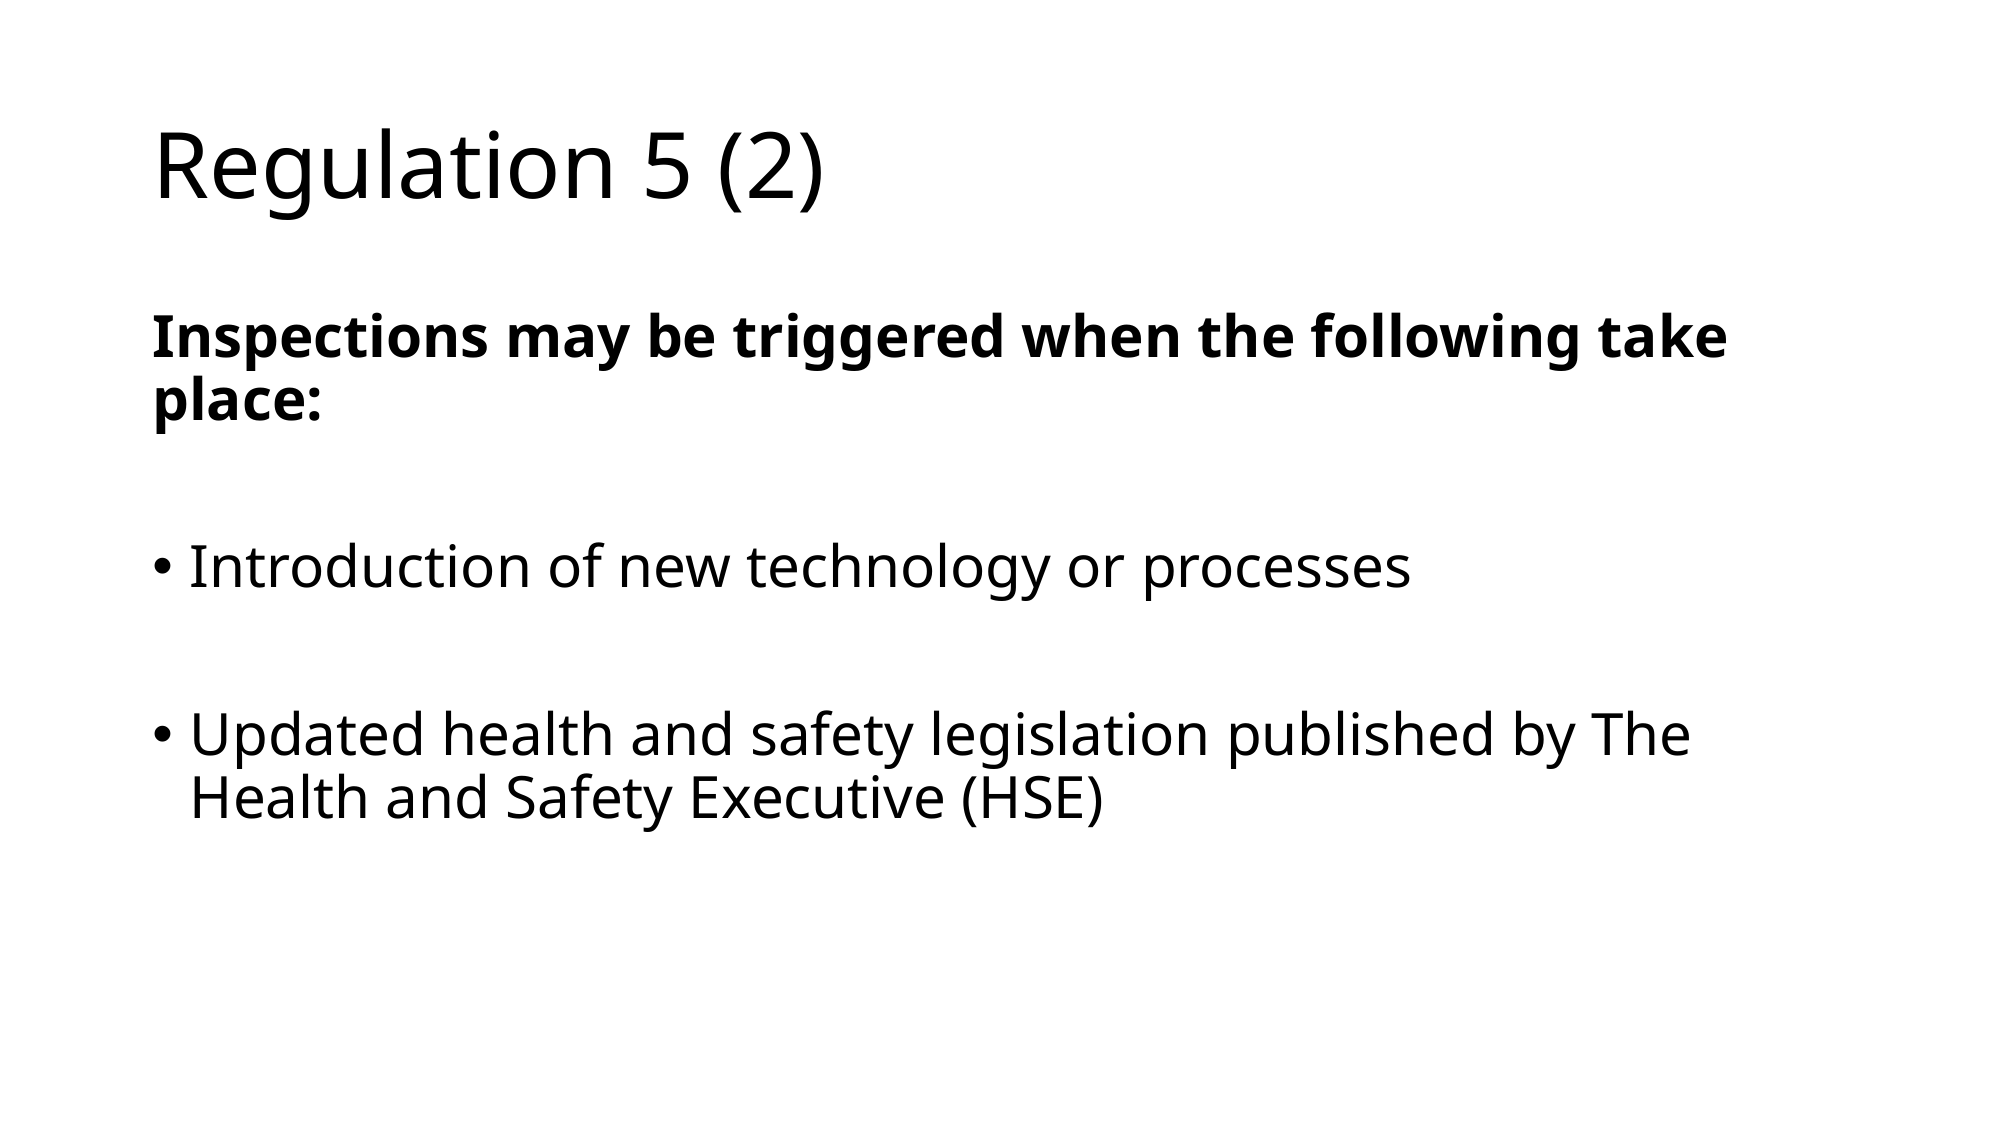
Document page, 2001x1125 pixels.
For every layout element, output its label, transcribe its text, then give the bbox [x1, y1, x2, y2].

title Regulation 5 (2) [137, 59, 1863, 278]
list Inspections may be triggered when the following take place: Introduction of new technology or processes Updated health and safety legislation published by The Health and Safety Executive (HSE) [137, 299, 1863, 1014]
